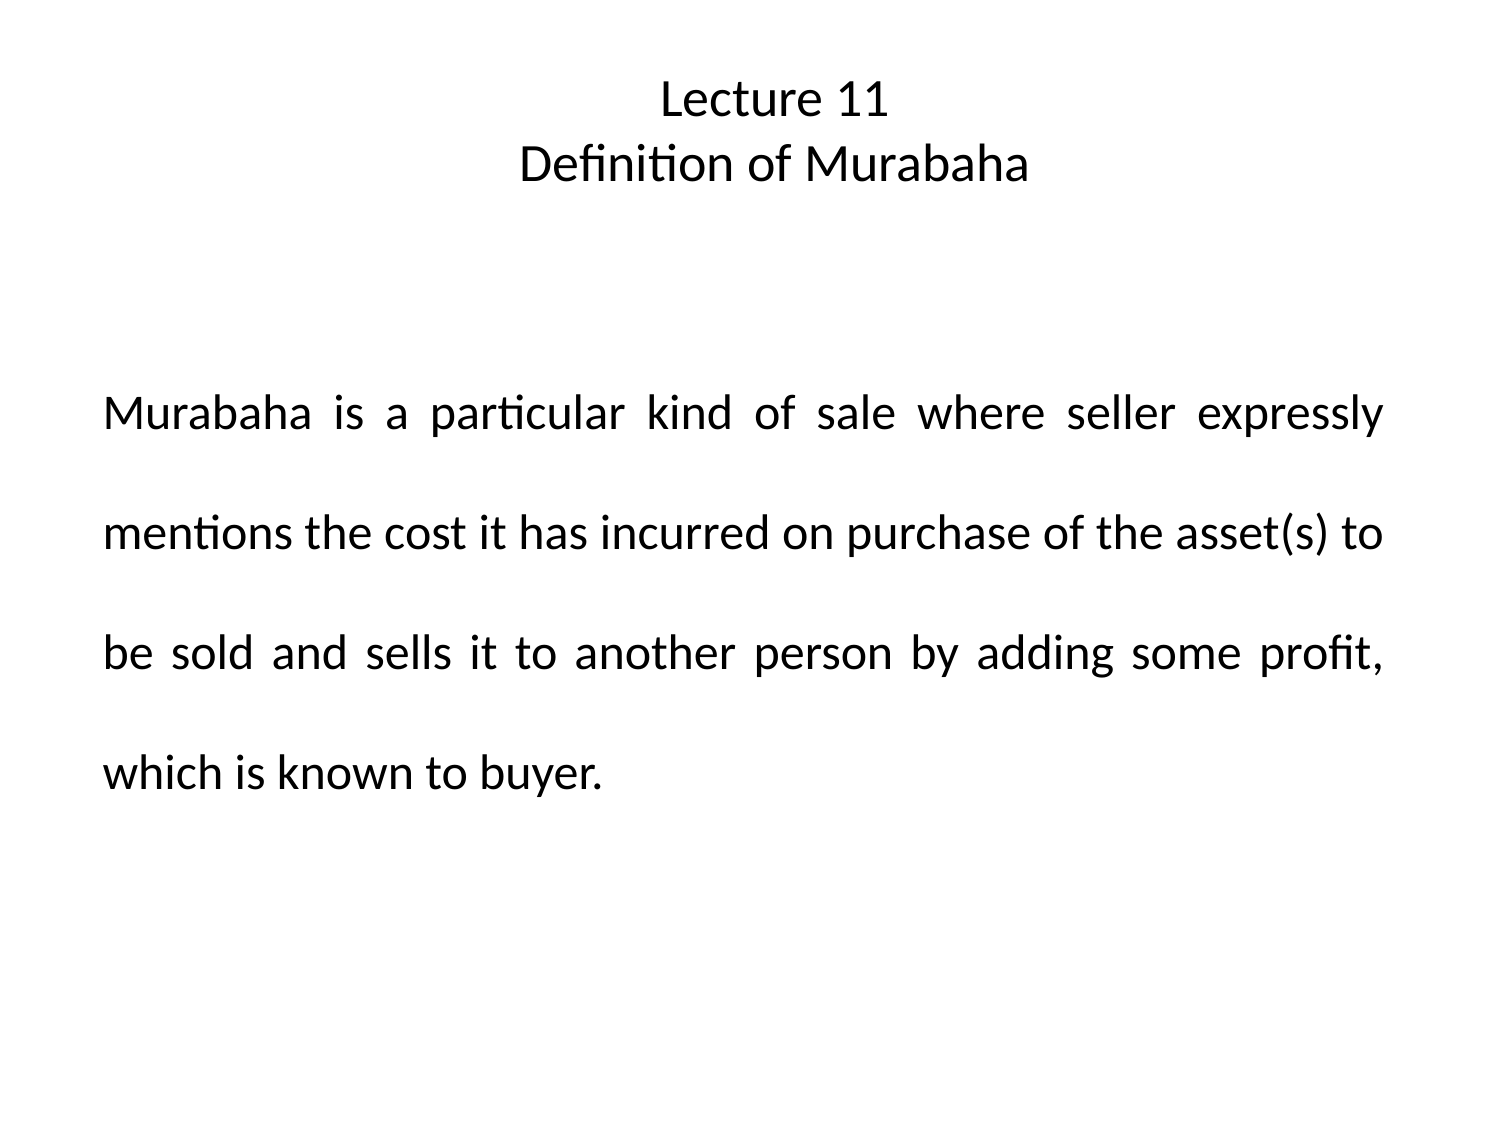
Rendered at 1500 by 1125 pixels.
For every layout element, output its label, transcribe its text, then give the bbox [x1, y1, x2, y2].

list Murabaha is a particular kind of sale where seller expressly mentions the cost it has incurred on purchase of the asset(s) to be sold and sells it to another person by adding some profit, which is known to buyer. [87, 312, 1400, 950]
title Lecture 11 Definition of Murabaha [112, 54, 1438, 200]
